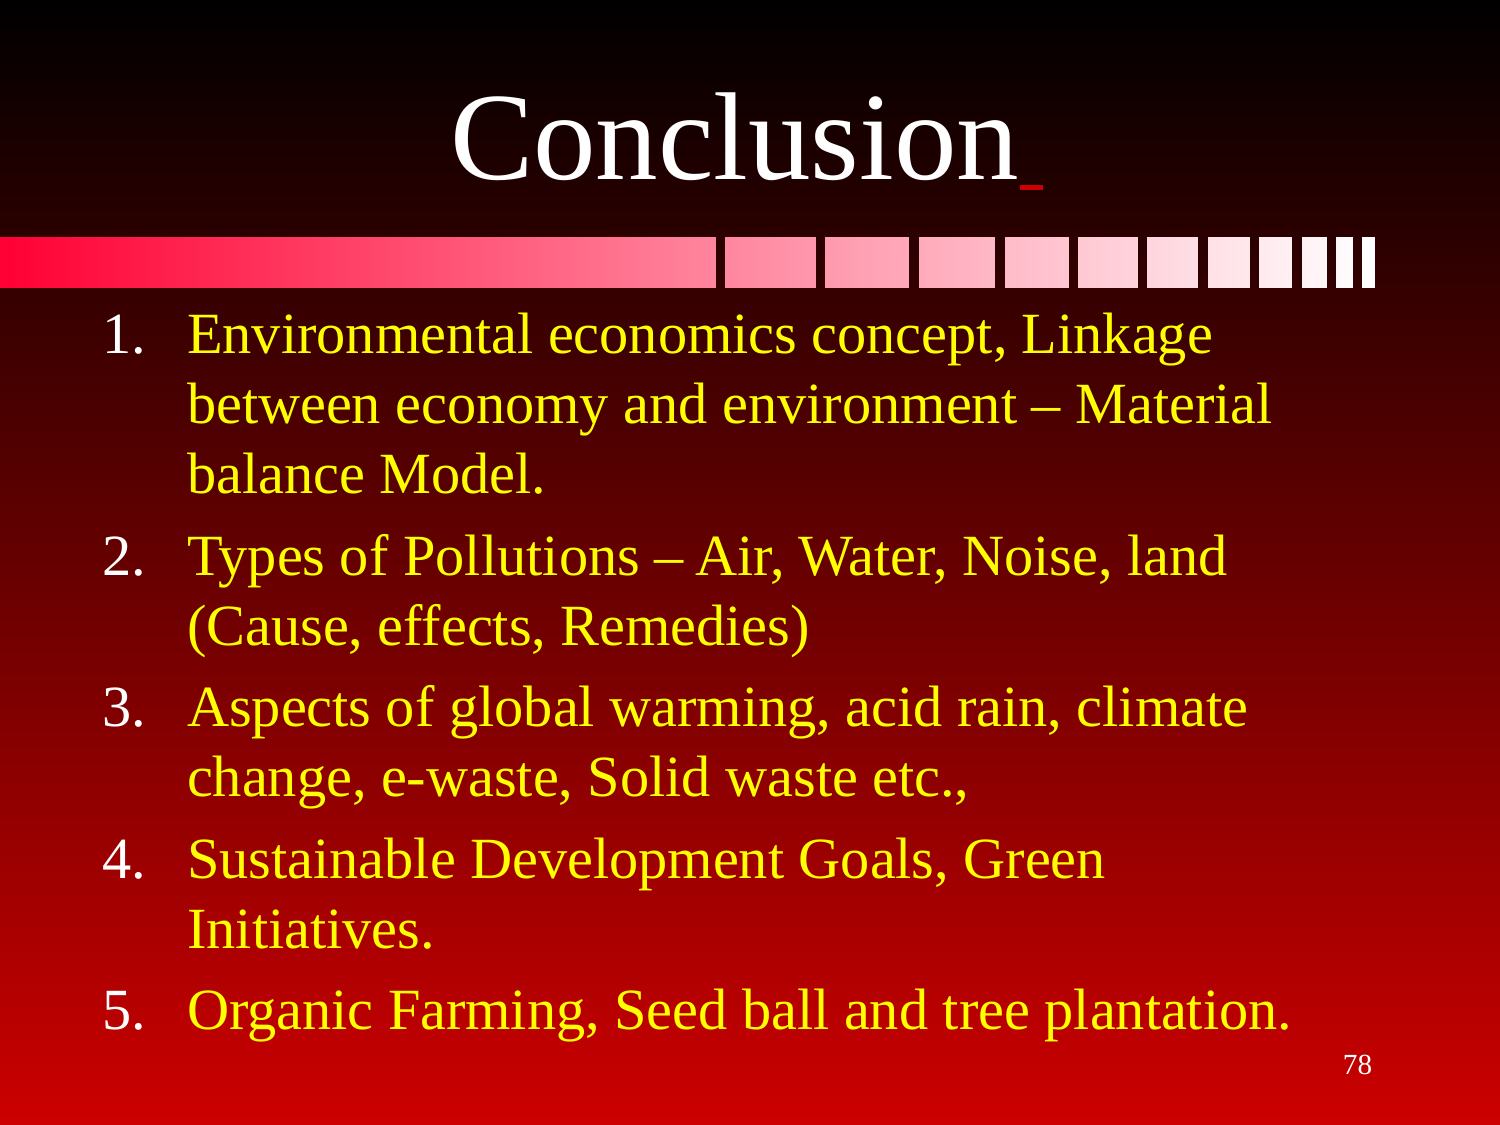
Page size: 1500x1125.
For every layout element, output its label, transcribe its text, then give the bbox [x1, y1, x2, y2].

title Conclusion [110, 28, 1383, 213]
slide_number 78 [1074, 1025, 1388, 1100]
list Environmental economics concept, Linkage between economy and environment – Material balance Model. Types of Pollutions – Air, Water, Noise, land (Cause, effects, Remedies) Aspects of global warming, acid rain, climate change, e-waste, Solid waste etc., Sustainable Development Goals, Green Initiatives. Organic Farming, Seed ball and tree plantation. [87, 287, 1363, 963]
